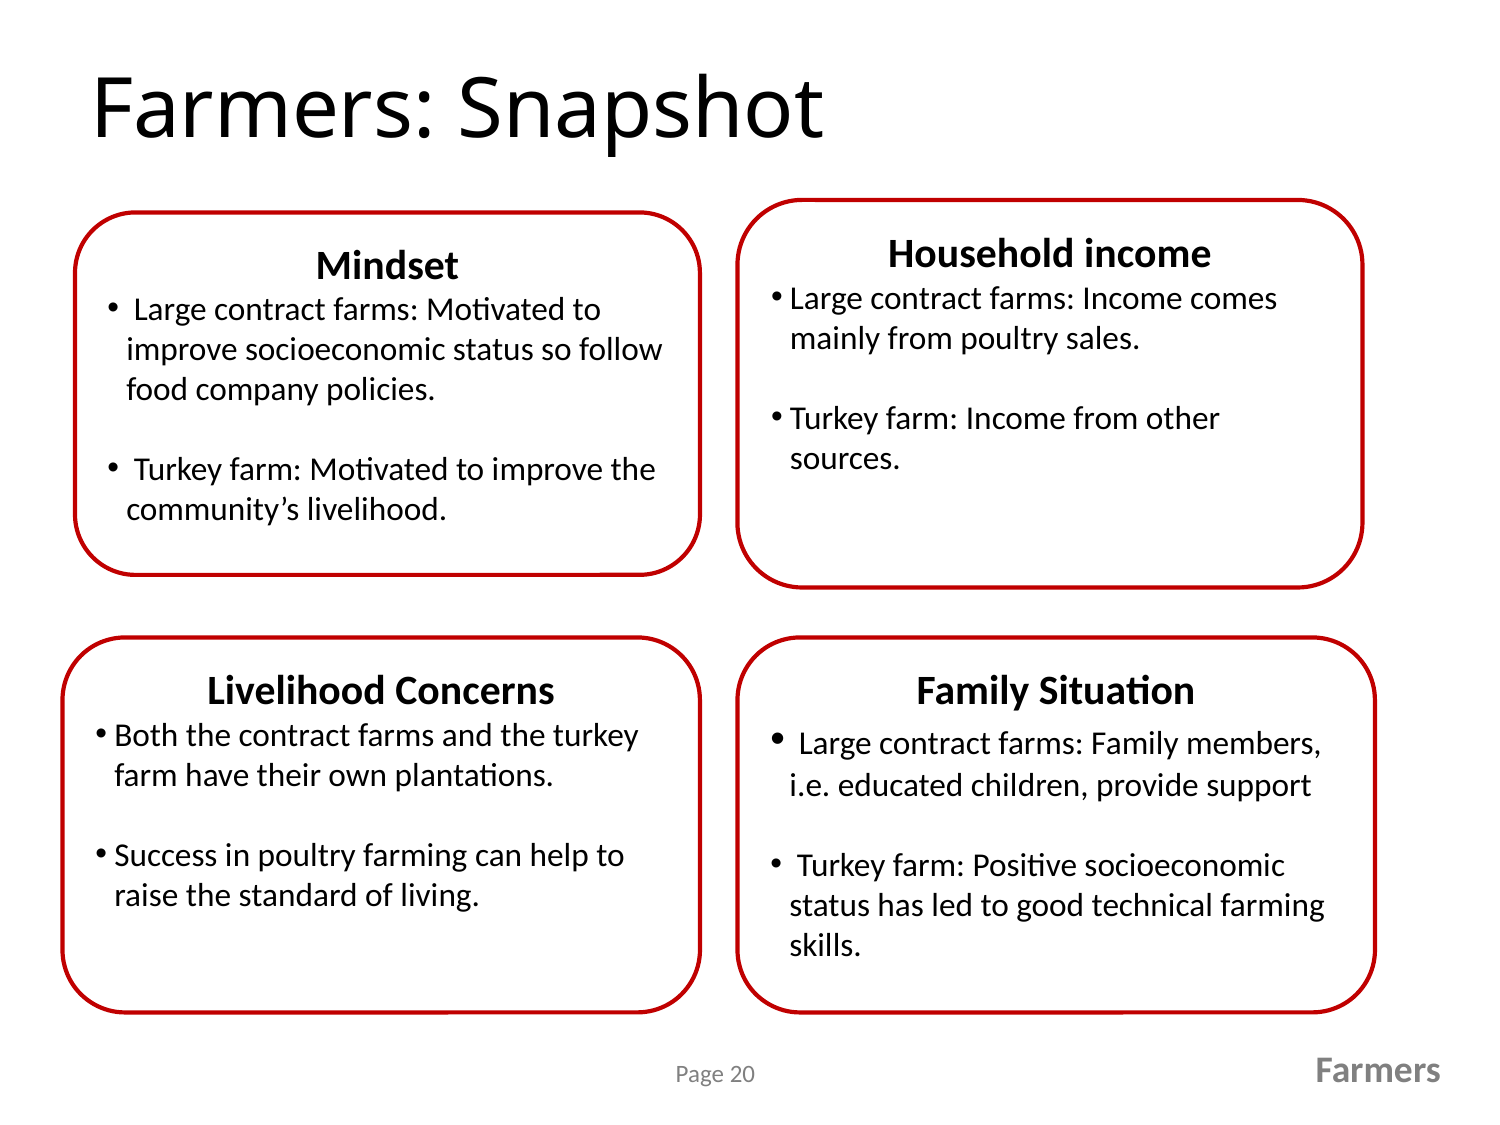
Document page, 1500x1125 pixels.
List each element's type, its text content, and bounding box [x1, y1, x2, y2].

title Farmers: Snapshot [75, 45, 1425, 163]
text_box Farmers [1300, 1037, 1456, 1098]
text_box Household income Large contract farms: Income comes mainly from poultry sales. Turkey farm: Income from other sources. [735, 197, 1365, 590]
text_box Livelihood Concerns Both the contract farms and the turkey farm have their own plantations. Success in poultry farming can help to raise the standard of living. [60, 635, 703, 1015]
text_box Mindset Large contract farms: Motivated to improve socioeconomic status so follow food company policies. Turkey farm: Motivated to improve the community’s livelihood. [72, 210, 703, 577]
text_box Family Situation Large contract farms: Family members, i.e. educated children, provide support Turkey farm: Positive socioeconomic status has led to good technical farming skills. [735, 635, 1378, 1015]
